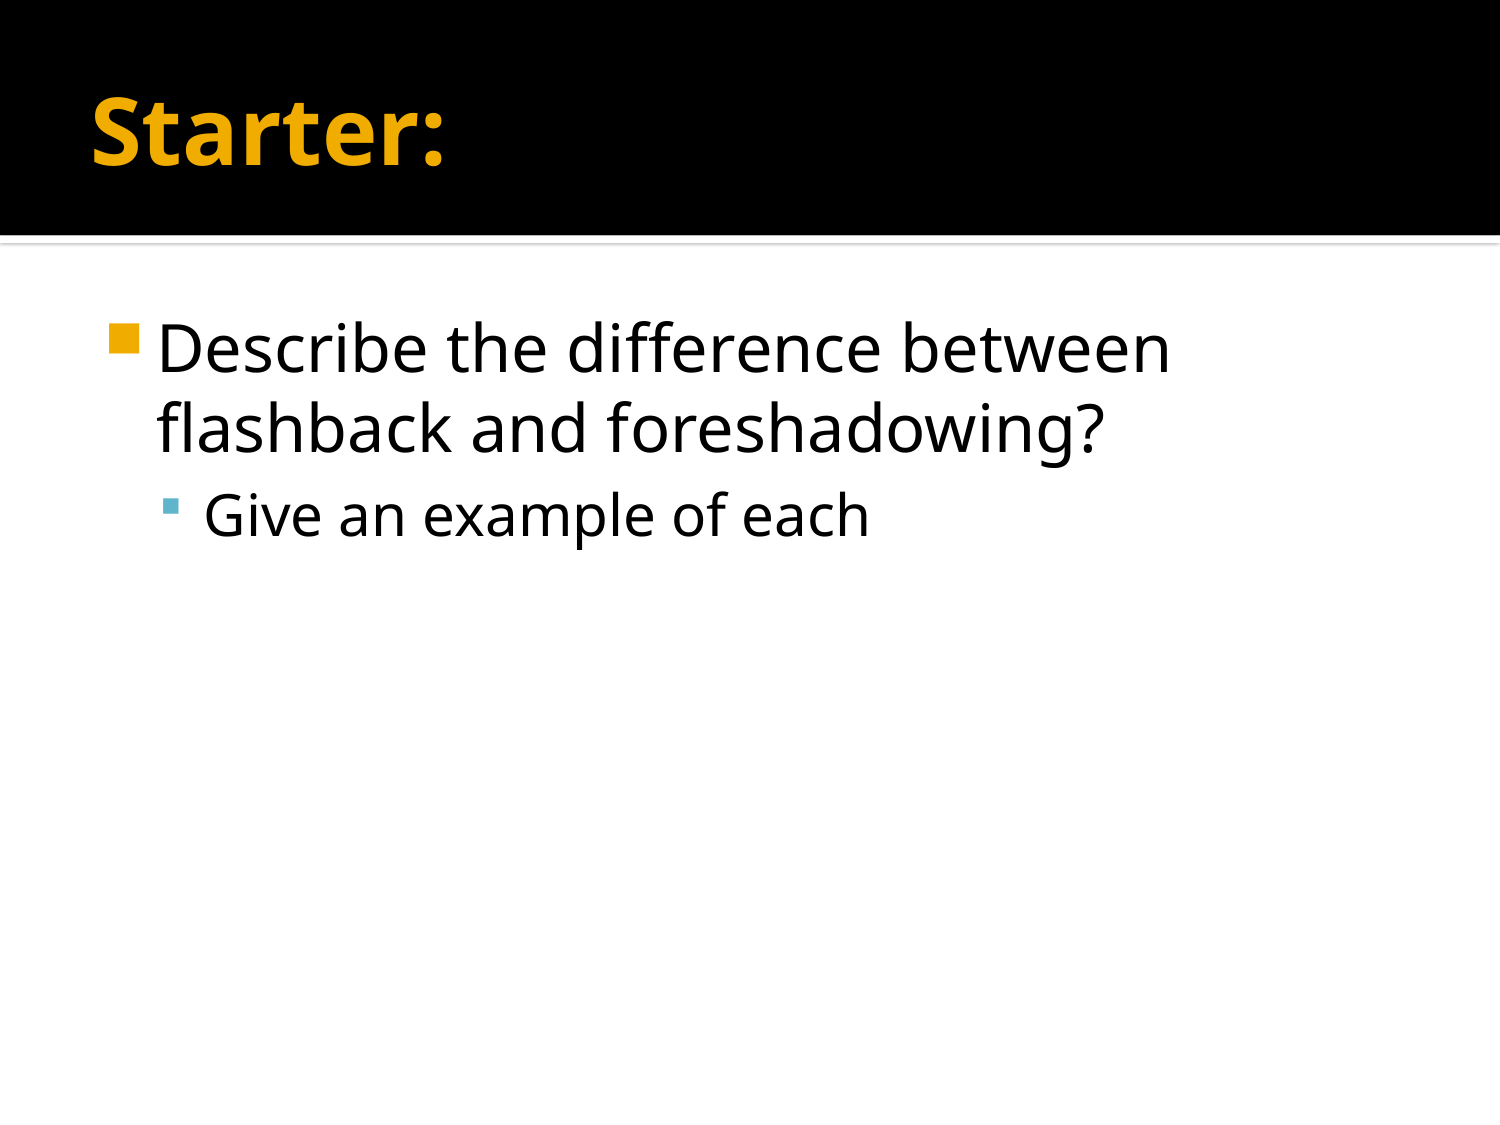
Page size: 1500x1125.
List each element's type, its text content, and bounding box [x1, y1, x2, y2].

list Describe the difference between flashback and foreshadowing? Give an example of each [75, 291, 1425, 1050]
title Starter: [75, 25, 1425, 231]
